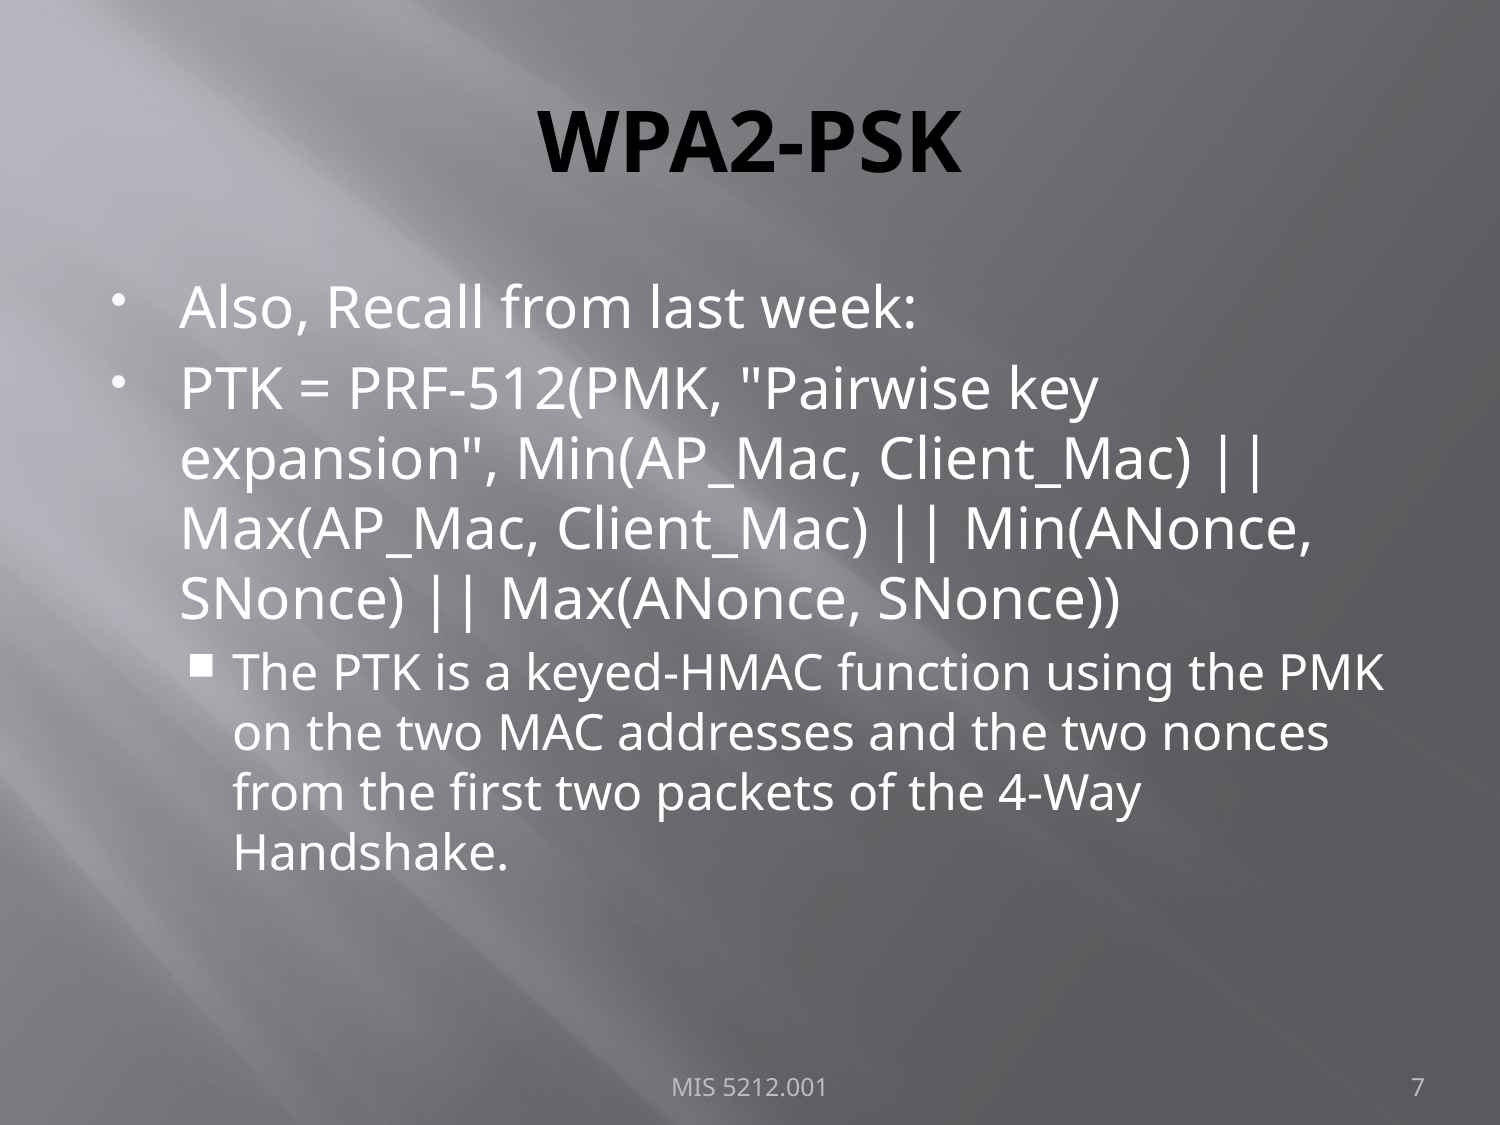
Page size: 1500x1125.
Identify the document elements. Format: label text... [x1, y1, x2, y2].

slide_number 7 [1299, 1052, 1425, 1113]
list Also, Recall from last week: PTK = PRF-512(PMK, "Pairwise key expansion", Min(AP_Mac, Client_Mac) || Max(AP_Mac, Client_Mac) || Min(ANonce, SNonce) || Max(ANonce, SNonce)) The PTK is a keyed-HMAC function using the PMK on the two MAC addresses and the two nonces from the first two packets of the 4-Way Handshake. [75, 262, 1425, 1035]
footer MIS 5212.001 [512, 1052, 988, 1113]
title WPA2-PSK [75, 45, 1425, 233]
